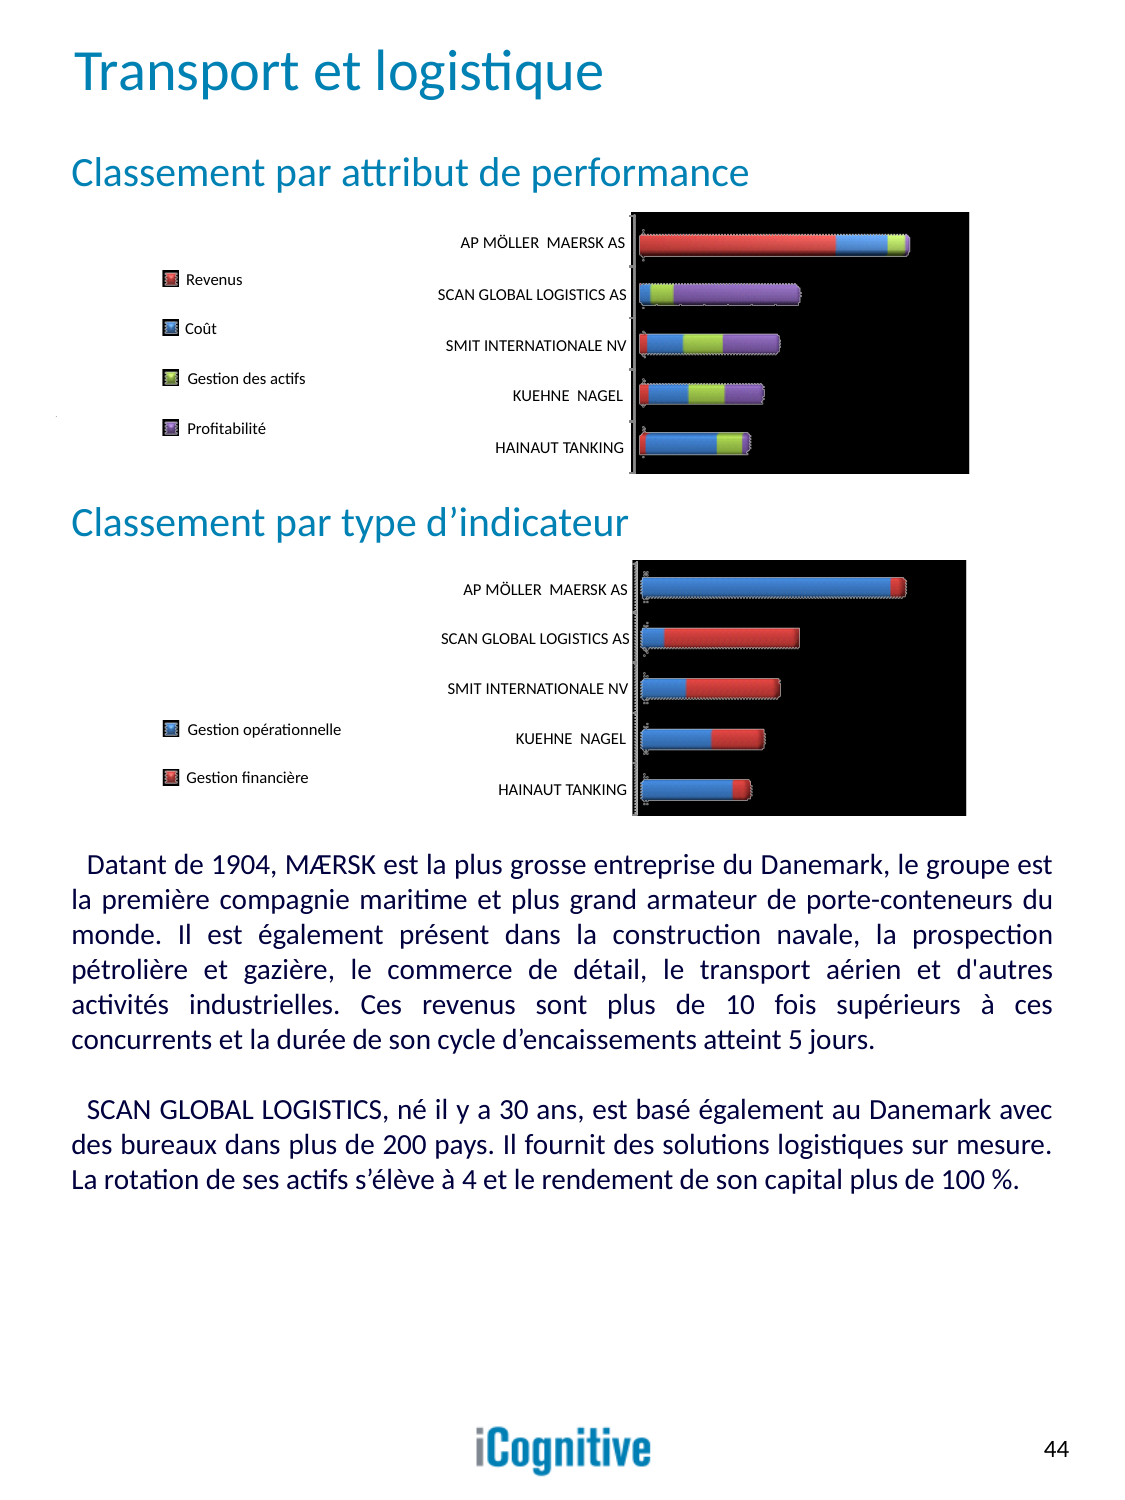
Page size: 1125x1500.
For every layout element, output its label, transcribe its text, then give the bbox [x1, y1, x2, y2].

text_box HAINAUT TANKING [498, 778, 626, 799]
text_box AP MÖLLER MAERSK AS [463, 579, 626, 600]
text_box SMIT INTERNATIONALE NV [445, 335, 624, 356]
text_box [162, 718, 351, 792]
picture [474, 1424, 653, 1479]
title Transport et logistique [59, 24, 1073, 138]
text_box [162, 268, 314, 442]
text_box AP MÖLLER MAERSK AS [460, 231, 624, 252]
text_box SCAN GLOBAL LOGISTICS AS [441, 627, 626, 648]
picture [632, 559, 967, 816]
text_box KUEHNE NAGEL [515, 728, 626, 749]
text_box KUEHNE NAGEL [513, 385, 624, 406]
slide_number 44 [987, 1388, 1085, 1471]
picture [630, 212, 970, 475]
text_box SMIT INTERNATIONALE NV [447, 678, 626, 699]
list Classement par attribut de performance Classement par type d’indicateur Datant de 1904, MÆRSK est la plus grosse entreprise du Danemark, le groupe est la première compagnie maritime et plus grand armateur de porte-conteneurs du monde. Il est également présent dans la construction navale, la prospection pétrolière et gazière, le commerce de détail, le transport aérien et d'autres activités industrielles. Ces revenus sont plus de 10 fois supérieurs à ces concurrents et la durée de son cycle d’encaissements atteint 5 jours. SCAN GLOBAL LOGISTICS, né il y a 30 ans, est basé également au Danemark avec des bureaux dans plus de 200 pays. Il fournit des solutions logistiques sur mesure. La rotation de ses actifs s’élève à 4 et le rendement de son capital plus de 100 %. [56, 137, 1069, 1401]
text_box HAINAUT TANKING [495, 436, 624, 457]
text_box SCAN GLOBAL LOGISTICS AS [437, 283, 624, 304]
